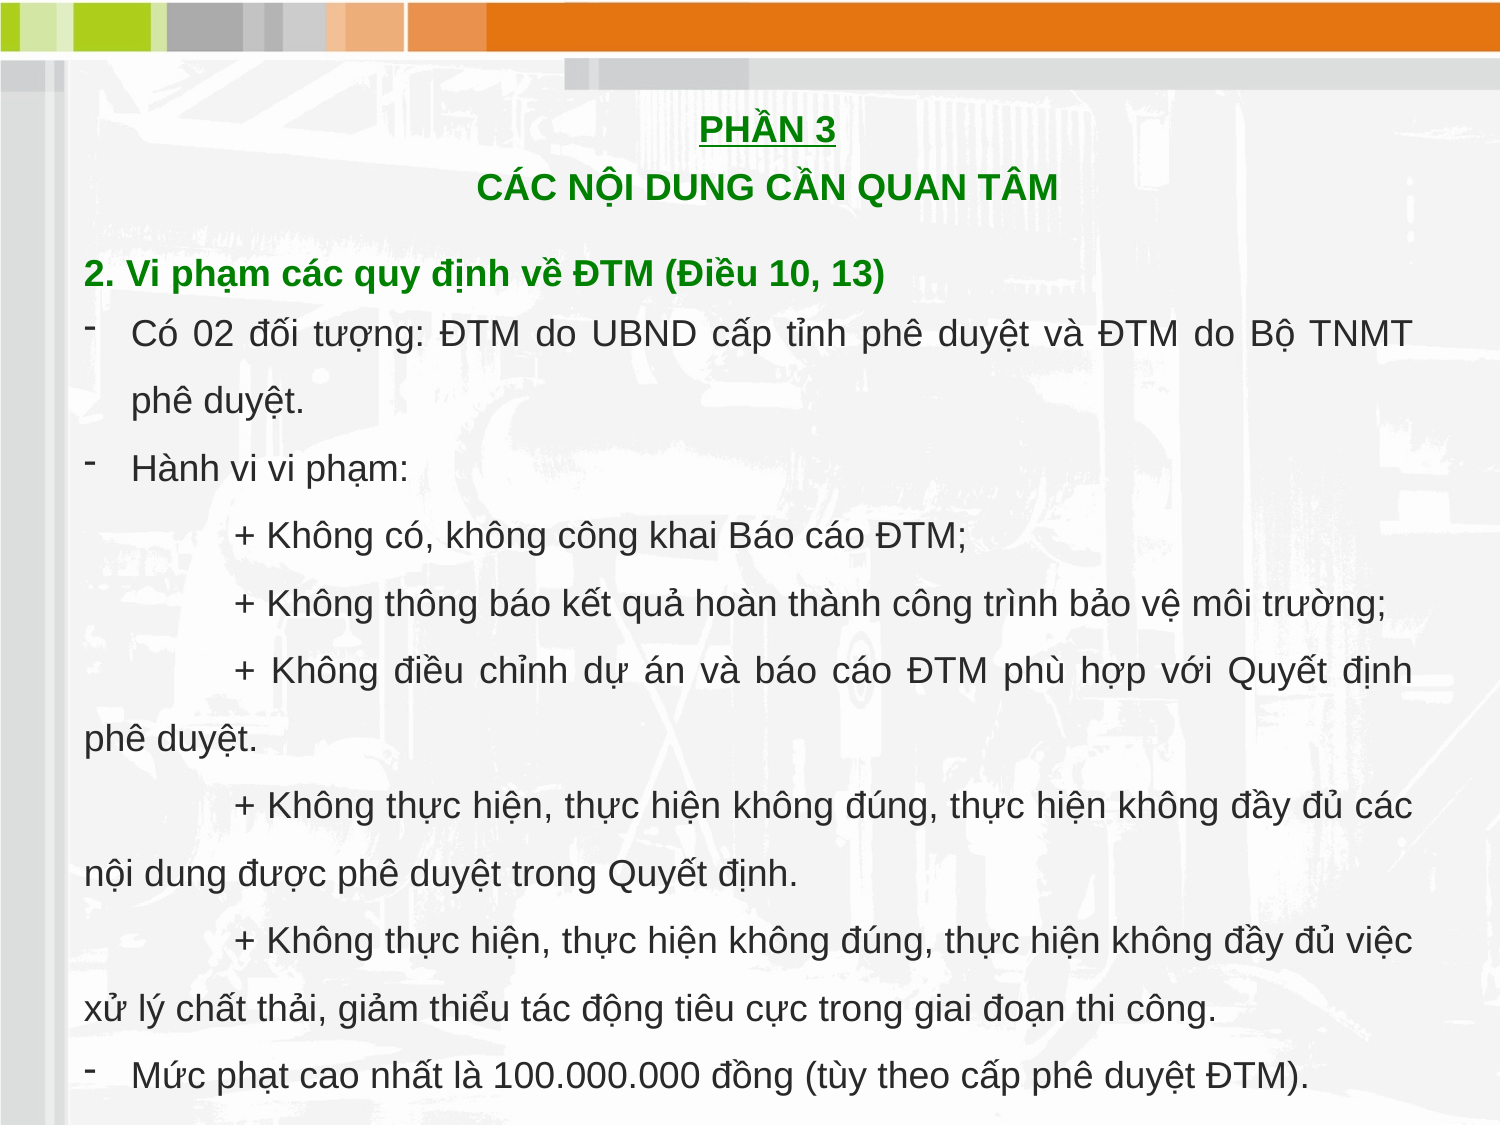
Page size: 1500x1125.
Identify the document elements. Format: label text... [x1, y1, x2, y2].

text_box Có 02 đối tượng: ĐTM do UBND cấp tỉnh phê duyệt và ĐTM do Bộ TNMT phê duyệt. Hành vi vi phạm: + Không có, không công khai Báo cáo ĐTM; + Không thông báo kết quả hoàn thành công trình bảo vệ môi trường; + Không điều chỉnh dự án và báo cáo ĐTM phù hợp với Quyết định phê duyệt. + Không thực hiện, thực hiện không đúng, thực hiện không đầy đủ các nội dung được phê duyệt trong Quyết định. + Không thực hiện, thực hiện không đúng, thực hiện không đầy đủ việc xử lý chất thải, giảm thiểu tác động tiêu cực trong giai đoạn thi công. Mức phạt cao nhất là 100.000.000 đồng (tùy theo cấp phê duyệt ĐTM). [69, 278, 1429, 1104]
text_box PHẦN 3 CÁC NỘI DUNG CẦN QUAN TÂM [171, 66, 1365, 216]
picture [0, 0, 1500, 1125]
text_box 2. Vi phạm các quy định về ĐTM (Điều 10, 13) [69, 242, 1467, 302]
